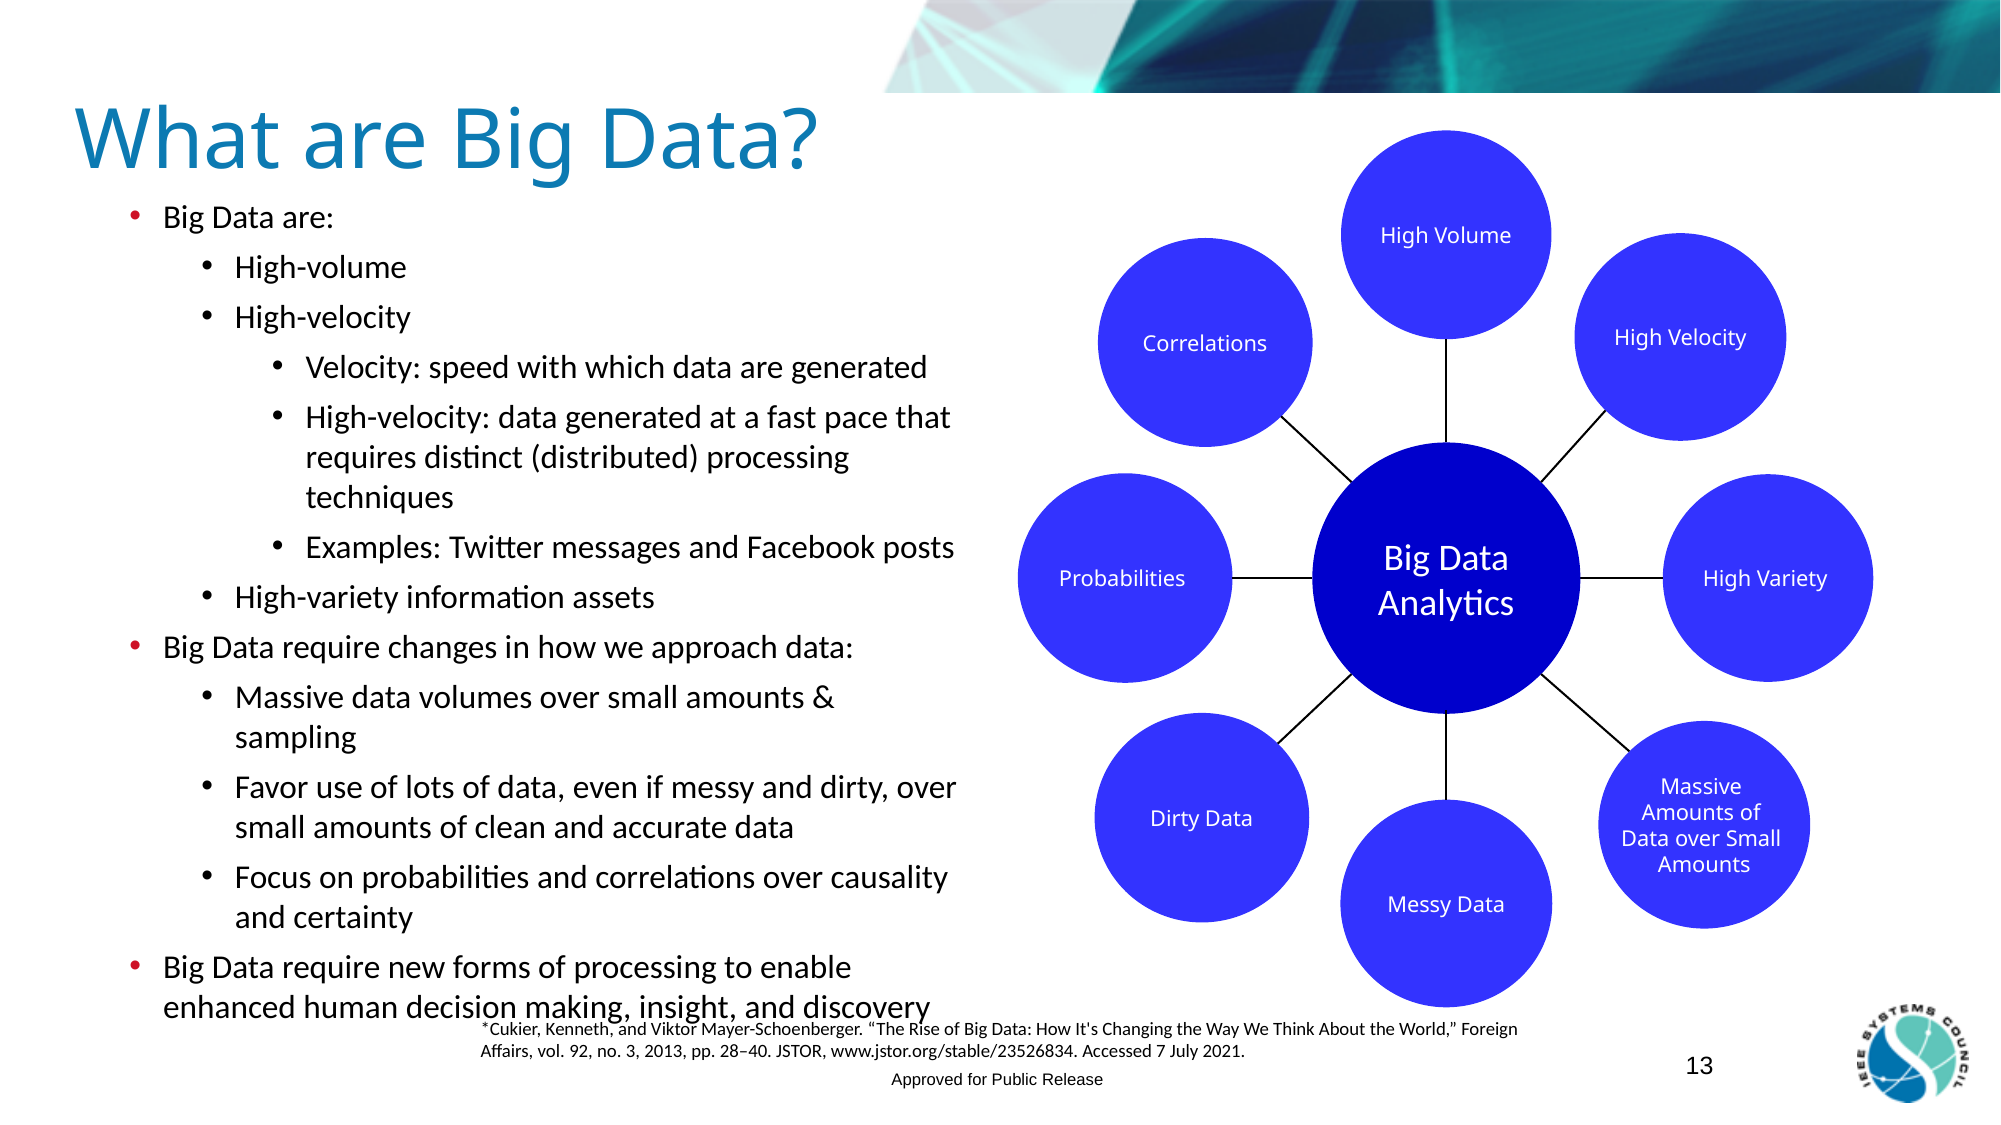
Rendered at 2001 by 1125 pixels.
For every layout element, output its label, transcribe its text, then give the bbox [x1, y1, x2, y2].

title What are Big Data? [59, 89, 1834, 201]
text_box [1017, 130, 1874, 1008]
picture [0, 0, 2001, 93]
text_box *Cukier, Kenneth, and Viktor Mayer-Schoenberger. “The Rise of Big Data: How It's Changing the Way We Think About the World,” Foreign Affairs, vol. 92, no. 3, 2013, pp. 28–40. JSTOR, www.jstor.org/stable/23526834. Accessed 7 July 2021. [465, 1008, 1535, 1069]
picture [1857, 1004, 1969, 1103]
text_box 13 [1670, 1042, 1740, 1103]
list Big Data are: High-volume High-velocity Velocity: speed with which data are generated High-velocity: data generated at a fast pace that requires distinct (distributed) processing techniques Examples: Twitter messages and Facebook posts High-variety information assets Big Data require changes in how we approach data: Massive data volumes over small amounts & sampling Favor use of lots of data, even if messy and dirty, over small amounts of clean and accurate data Focus on probabilities and correlations over causality and certainty Big Data require new forms of processing to enable enhanced human decision making, insight, and discovery [114, 201, 989, 1070]
